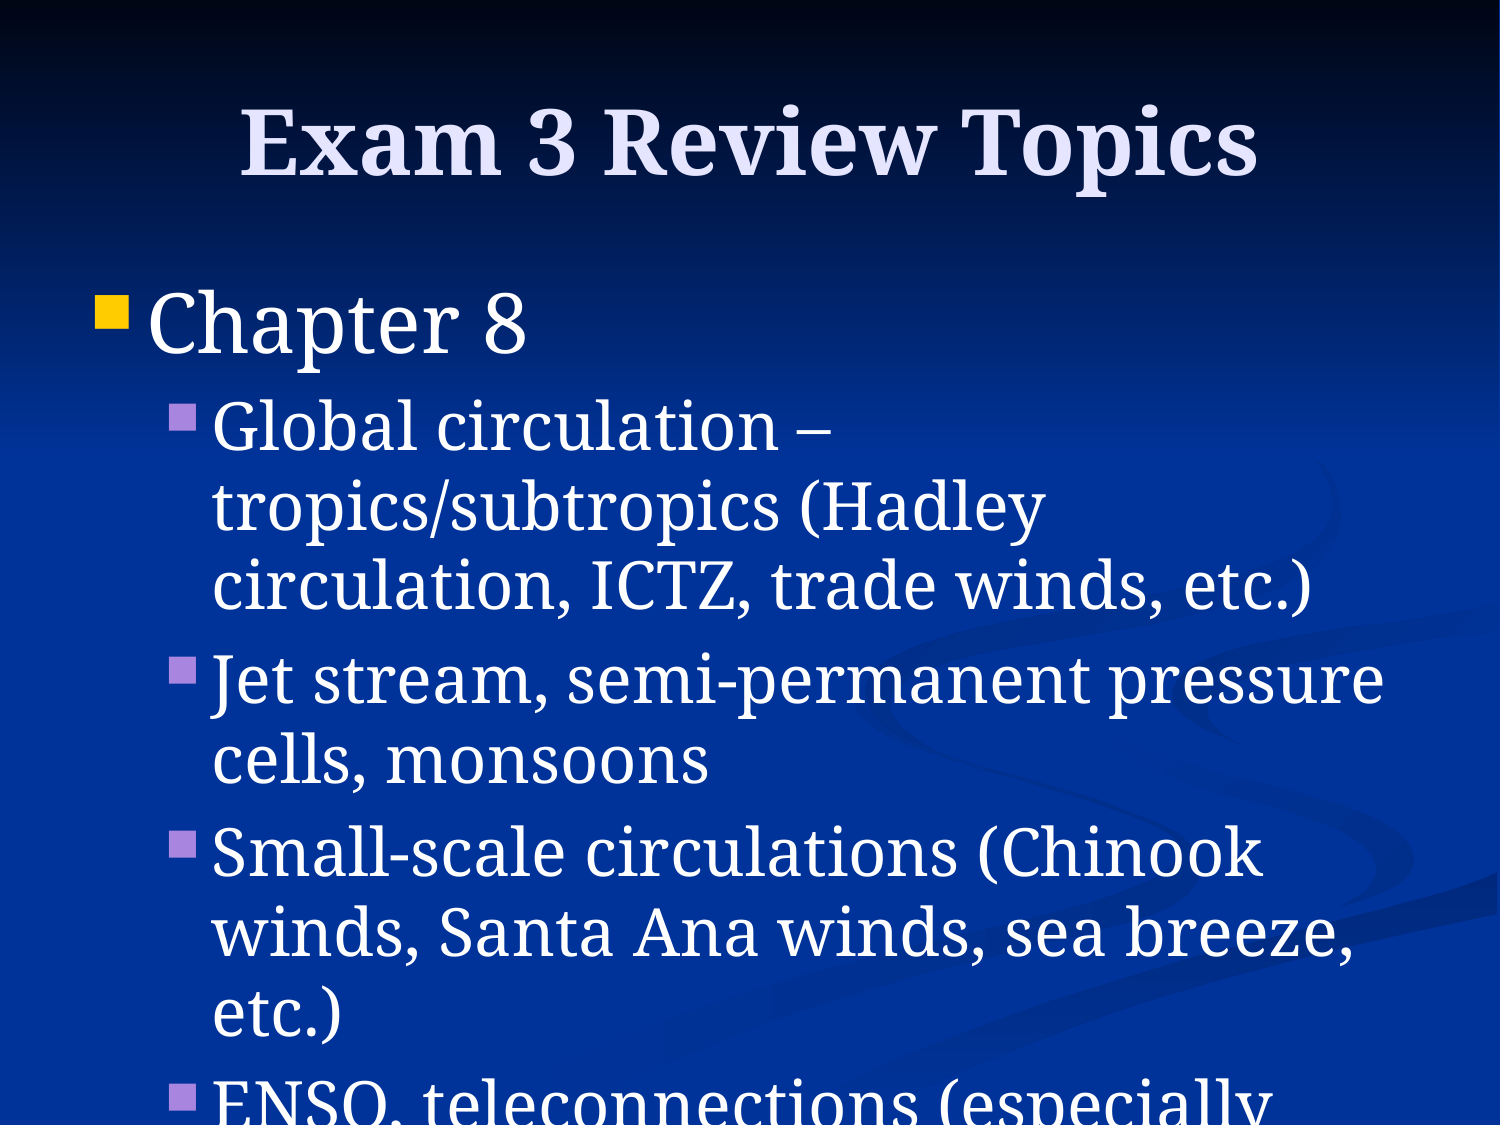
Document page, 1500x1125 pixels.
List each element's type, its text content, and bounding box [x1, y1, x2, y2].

title Exam 3 Review Topics [74, 44, 1426, 233]
list Chapter 8 Global circulation – tropics/subtropics (Hadley circulation, ICTZ, trade winds, etc.) Jet stream, semi-permanent pressure cells, monsoons Small-scale circulations (Chinook winds, Santa Ana winds, sea breeze, etc.) ENSO, teleconnections (especially locally) [74, 262, 1426, 1006]
